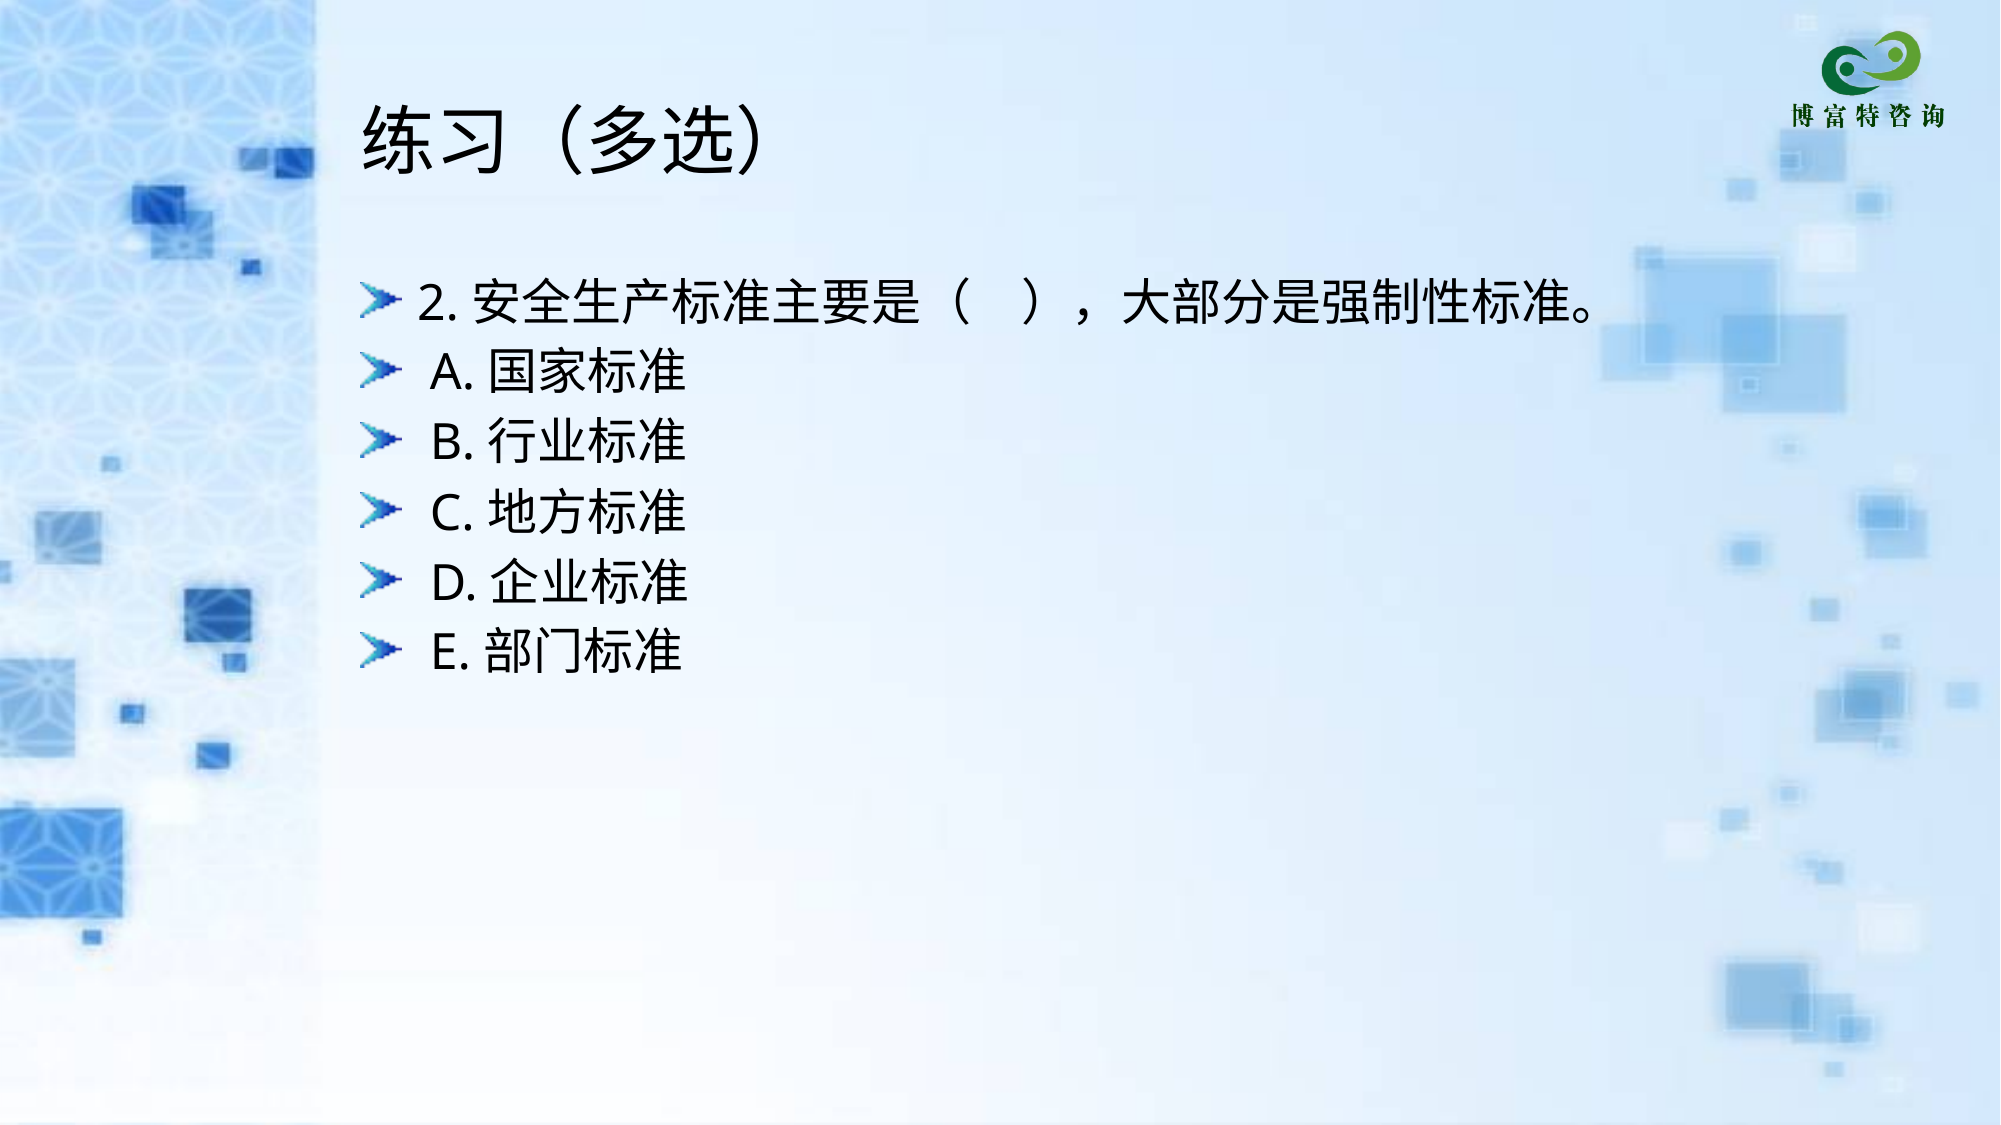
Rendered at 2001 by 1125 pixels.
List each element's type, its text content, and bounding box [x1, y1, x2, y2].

title 练习（多选） [345, 44, 1901, 233]
picture [0, 0, 2001, 1125]
list 2.安全生产标准主要是（ ），大部分是强制性标准。 A.国家标准 B.行业标准 C.地方标准 D.企业标准 E.部门标准 [345, 262, 1901, 1006]
